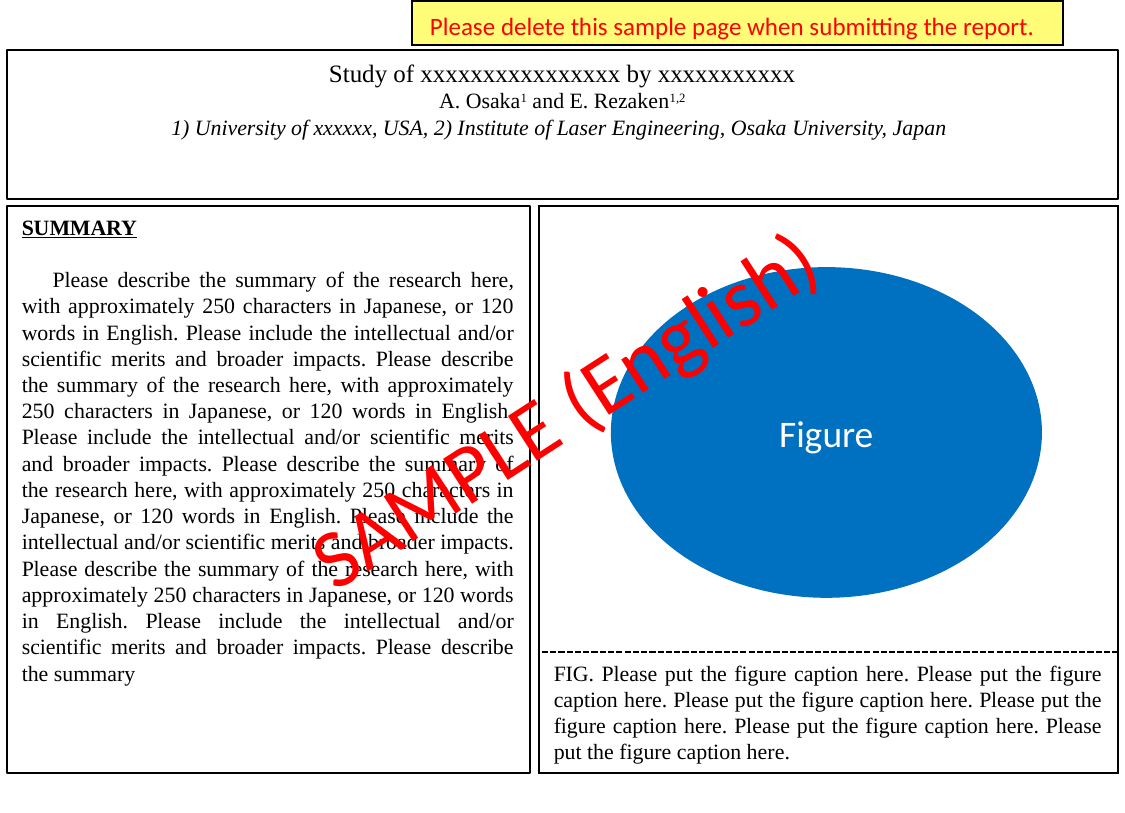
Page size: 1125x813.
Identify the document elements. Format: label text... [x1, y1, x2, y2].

text_box FIG. Please put the figure caption here. Please put the figure caption here. Please put the figure caption here. Please put the figure caption here. Please put the figure caption here. Please put the figure caption here. [538, 651, 1118, 774]
text_box Figure [610, 270, 1044, 599]
text_box SUMMARY Please describe the summary of the research here, with approximately 250 characters in Japanese, or 120 words in English. Please include the intellectual and/or scientific merits and broader impacts. Please describe the summary of the research here, with approximately 250 characters in Japanese, or 120 words in English. Please include the intellectual and/or scientific merits and broader impacts. Please describe the summary of the research here, with approximately 250 characters in Japanese, or 120 words in English. Please include the intellectual and/or scientific merits and broader impacts. Please describe the summary of the research here, with approximately 250 characters in Japanese, or 120 words in English. Please include the intellectual and/or scientific merits and broader impacts. Please describe the summary [7, 206, 530, 773]
text_box [538, 205, 1119, 774]
text_box Please delete this sample page when submitting the report. [402, 2, 1064, 48]
text_box SAMPLE (English) [189, 136, 935, 676]
text_box Study of xxxxxxxxxxxxxxxx by xxxxxxxxxxx A. Osaka1 and E. Rezaken1,2 1) University of xxxxxx, USA, 2) Institute of Laser Engineering, Osaka University, Japan [7, 49, 1118, 199]
